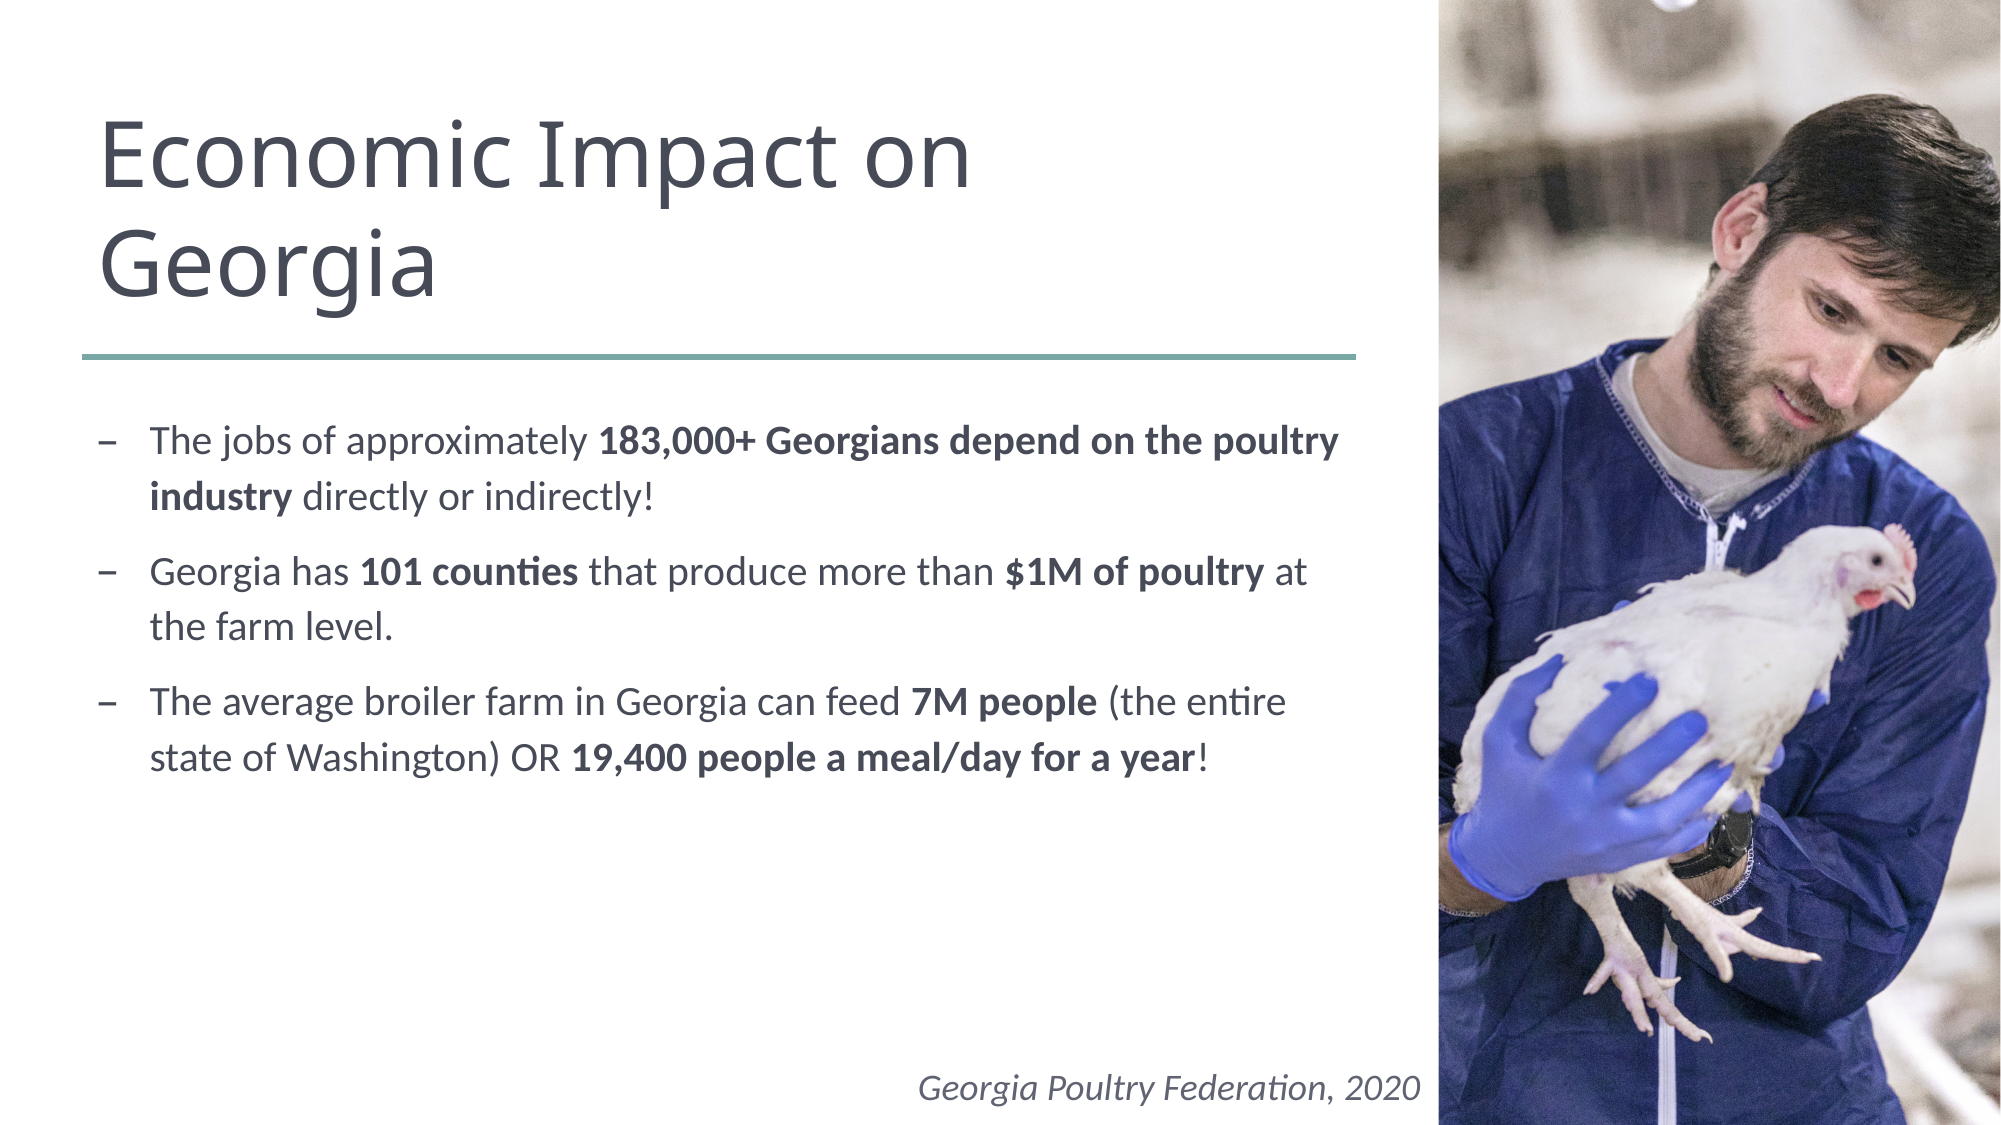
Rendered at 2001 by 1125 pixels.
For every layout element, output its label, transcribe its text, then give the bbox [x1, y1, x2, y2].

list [1438, 0, 2000, 1125]
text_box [65, 59, 640, 1078]
list The jobs of approximately 183,000+ Georgians depend on the poultry industry directly or indirectly! Georgia has 101 counties that produce more than $1M of poultry at the farm level. The average broiler farm in Georgia can feed 7M people (the entire state of Washington) OR 19,400 people a meal/day for a year! [640, 399, 1357, 999]
title Economic Impact on Georgia [640, 93, 1357, 350]
text_box Georgia Poultry Federation, 2020 [903, 1055, 1436, 1116]
text_box [0, 0, 1438, 1125]
